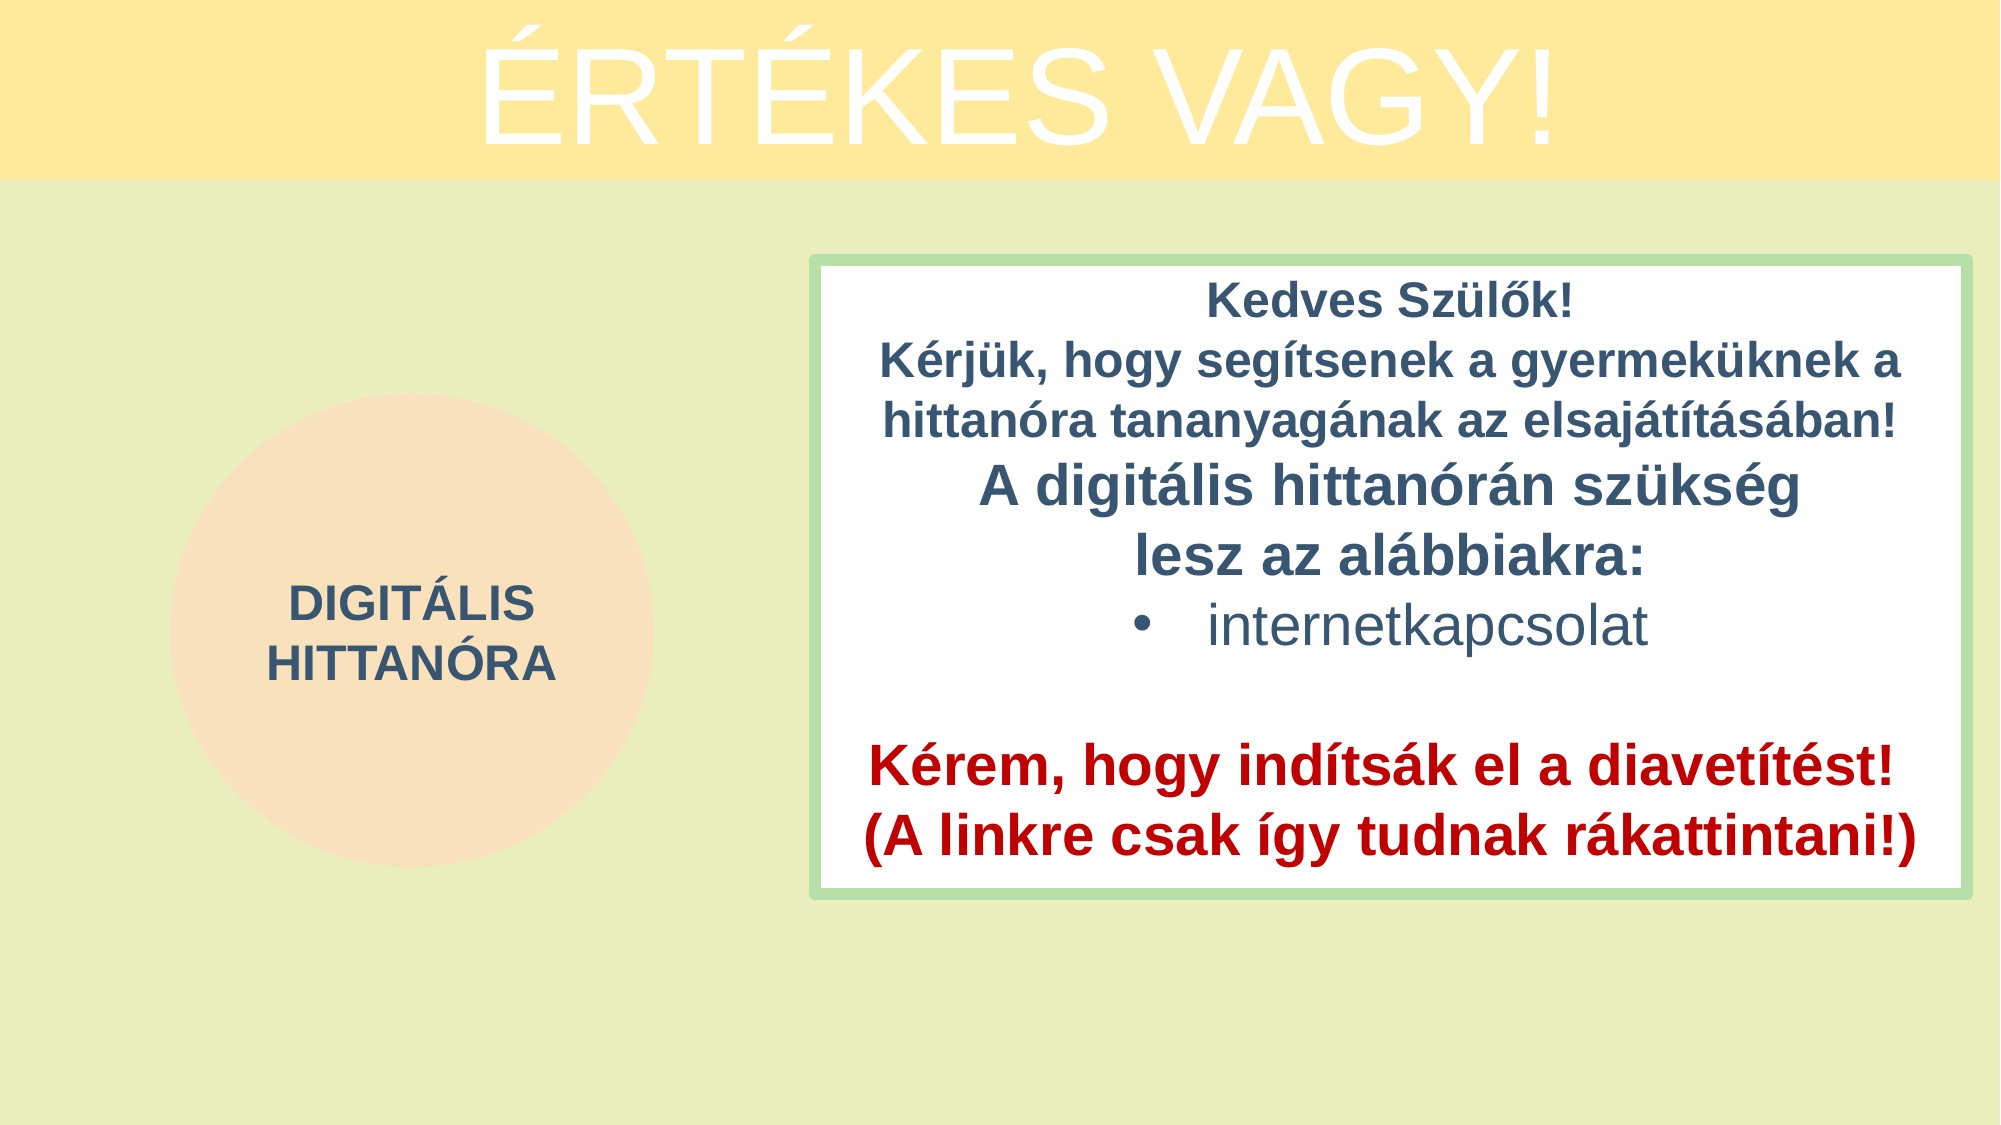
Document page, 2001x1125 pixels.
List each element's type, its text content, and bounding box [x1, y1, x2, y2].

text_box ÉRTÉKES VAGY! [0, 0, 2000, 180]
text_box DIGITÁLIS HITTANÓRA [169, 392, 655, 868]
text_box Kedves Szülők! Kérjük, hogy segítsenek a gyermeküknek a hittanóra tananyagának az elsajátításában! A digitális hittanórán szükség lesz az alábbiakra: internetkapcsolat Kérem, hogy indítsák el a diavetítést! (A linkre csak így tudnak rákattintani!) [814, 259, 1968, 894]
